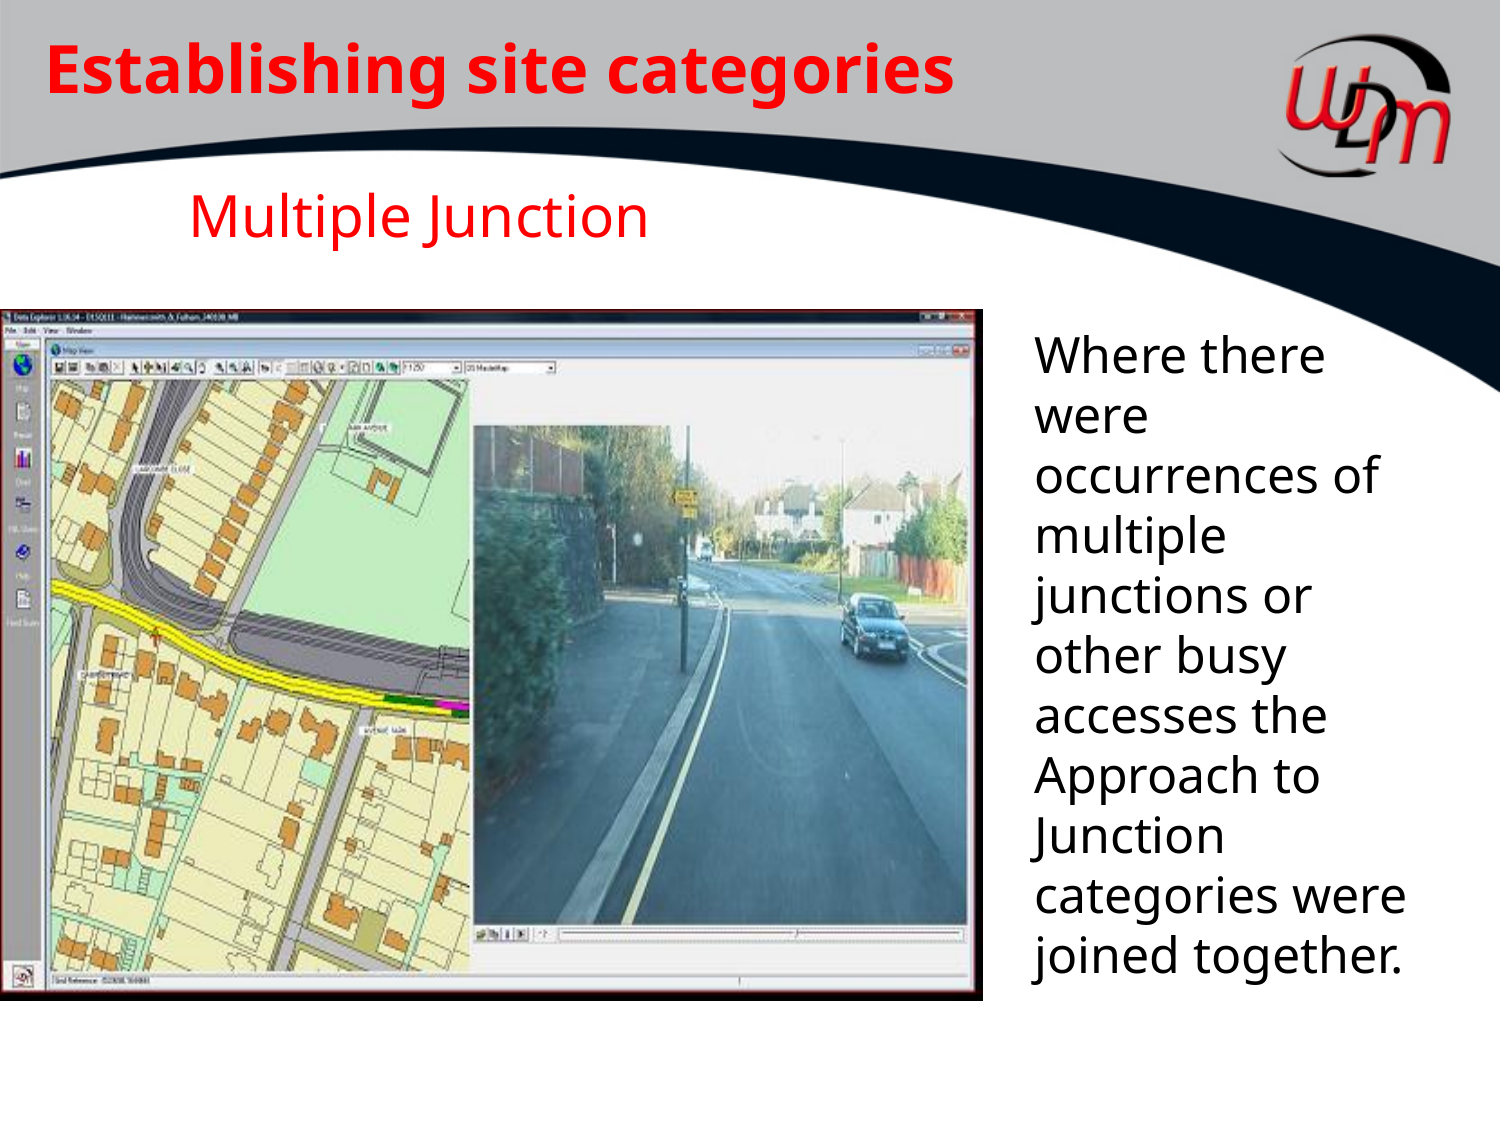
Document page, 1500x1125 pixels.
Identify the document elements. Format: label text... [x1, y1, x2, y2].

title Multiple Junction [112, 140, 727, 288]
text_box Where there were occurrences of multiple junctions or other busy accesses the Approach to Junction categories were joined together. [1019, 316, 1430, 1052]
text_box Establishing site categories [29, 19, 1164, 114]
picture [0, 0, 1500, 1002]
